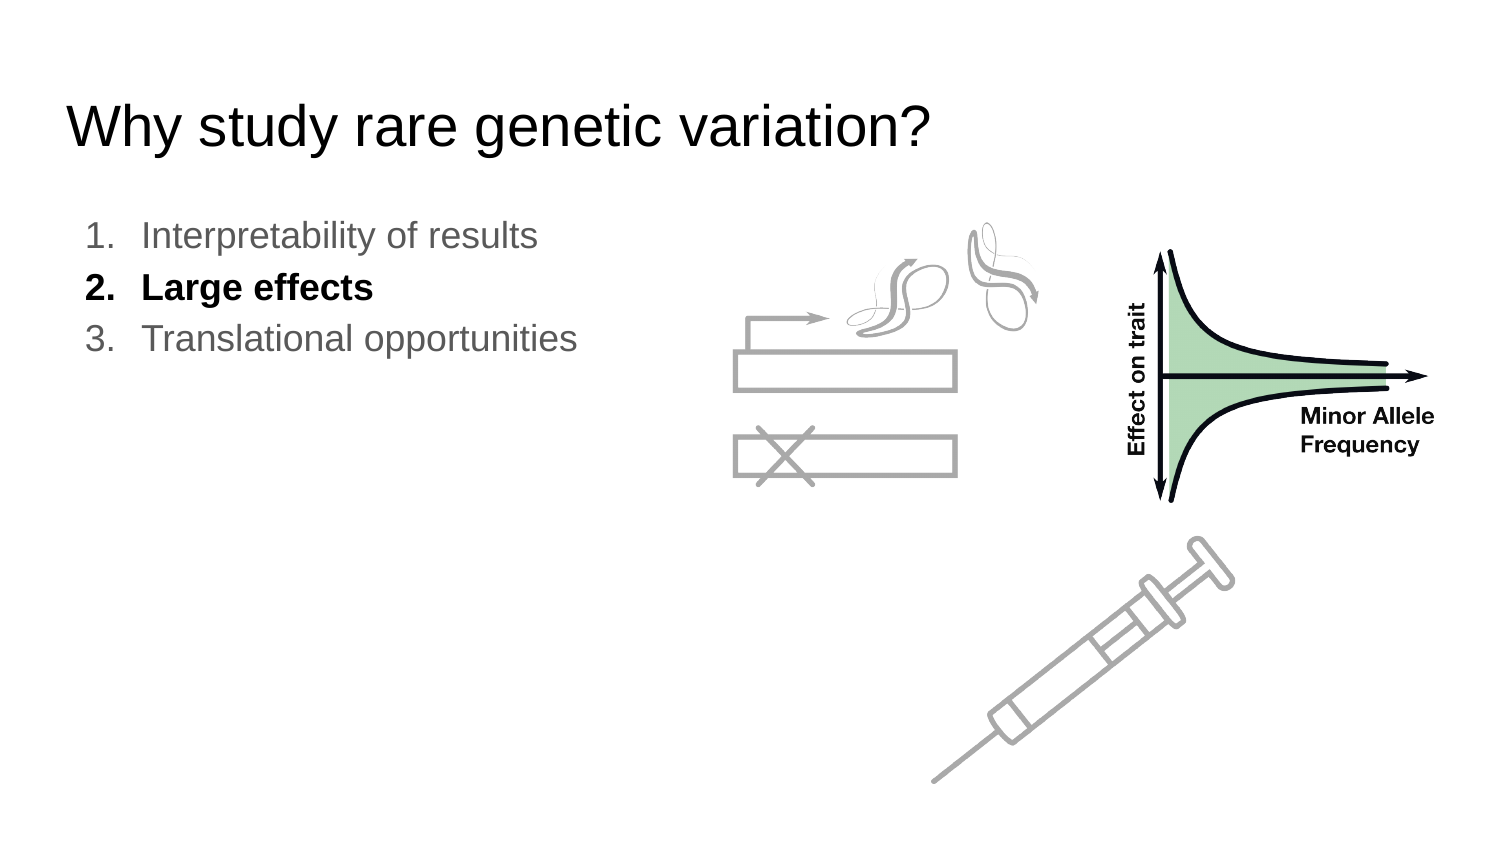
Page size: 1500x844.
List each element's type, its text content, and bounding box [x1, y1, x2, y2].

list Interpretability of results Large effects Translational opportunities [51, 189, 1449, 750]
title Why study rare genetic variation? [51, 72, 1449, 167]
picture [732, 222, 1434, 784]
